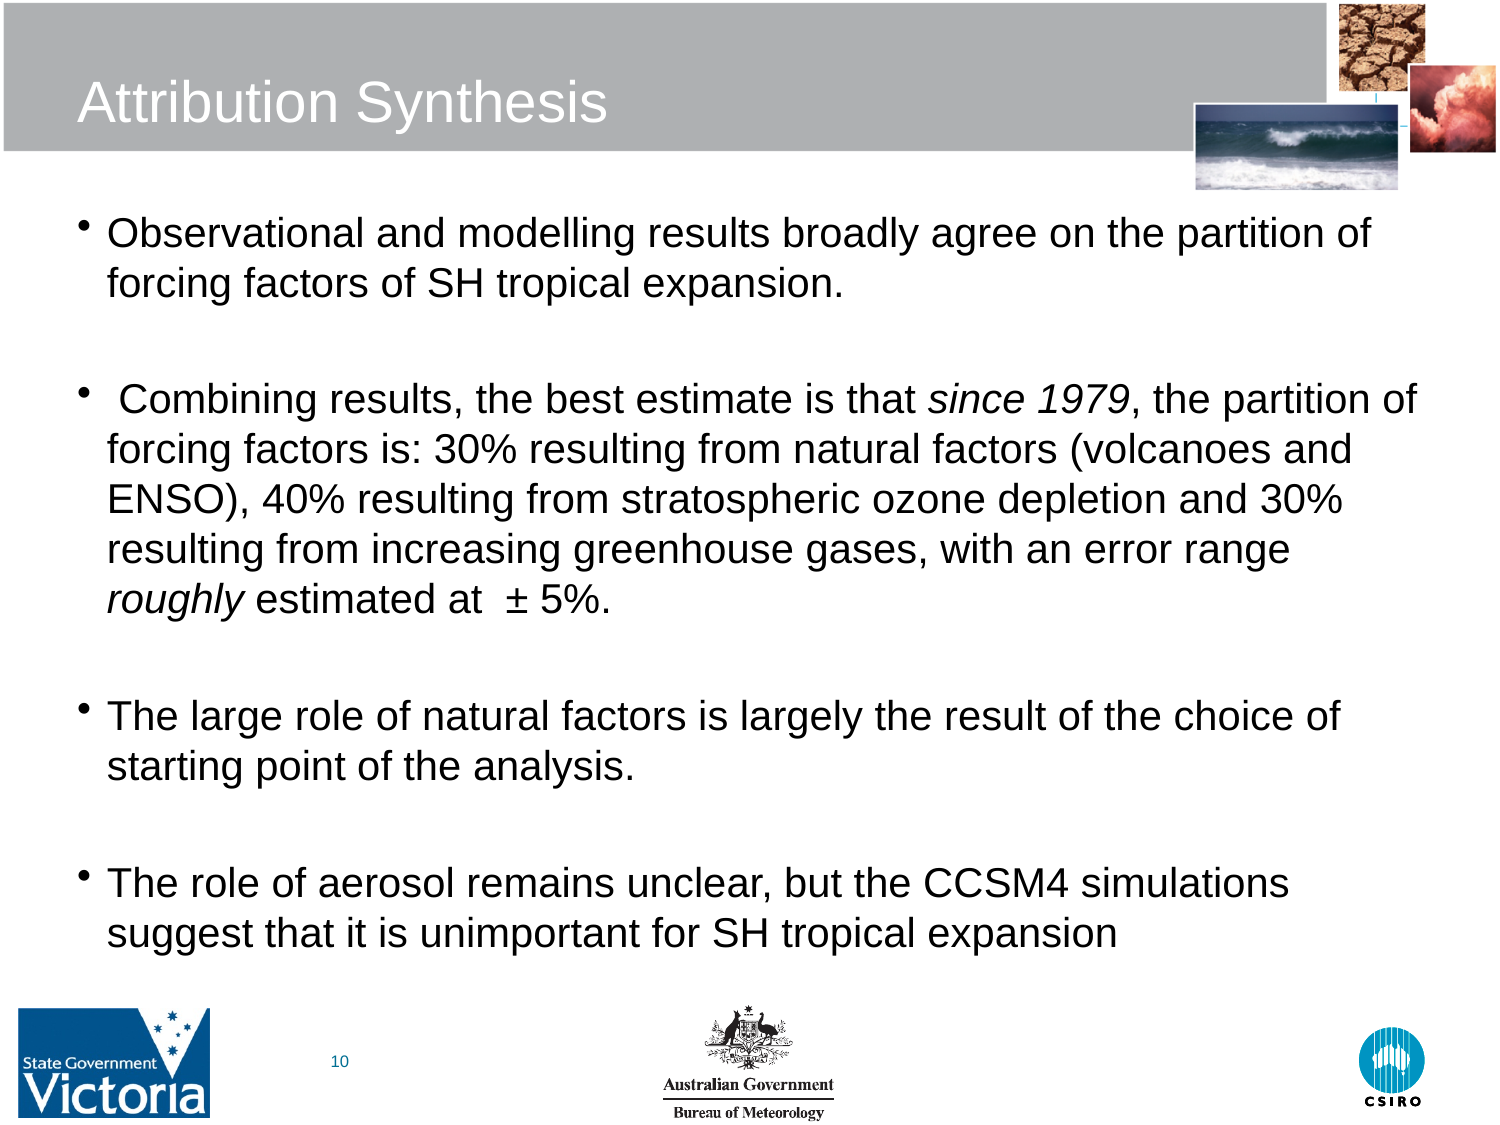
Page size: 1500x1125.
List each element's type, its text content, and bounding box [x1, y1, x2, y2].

list Observational and modelling results broadly agree on the partition of forcing factors of SH tropical expansion. Combining results, the best estimate is that since 1979, the partition of forcing factors is: 30% resulting from natural factors (volcanoes and ENSO), 40% resulting from stratospheric ozone depletion and 30% resulting from increasing greenhouse gases, with an error range roughly estimated at ± 5%. The large role of natural factors is largely the result of the choice of starting point of the analysis. The role of aerosol remains unclear, but the CCSM4 simulations suggest that it is unimportant for SH tropical expansion [77, 205, 1423, 1035]
picture [18, 1008, 210, 1118]
title Attribution Synthesis [77, 18, 1264, 143]
picture [0, 0, 1498, 192]
slide_number 10 [315, 1042, 434, 1097]
